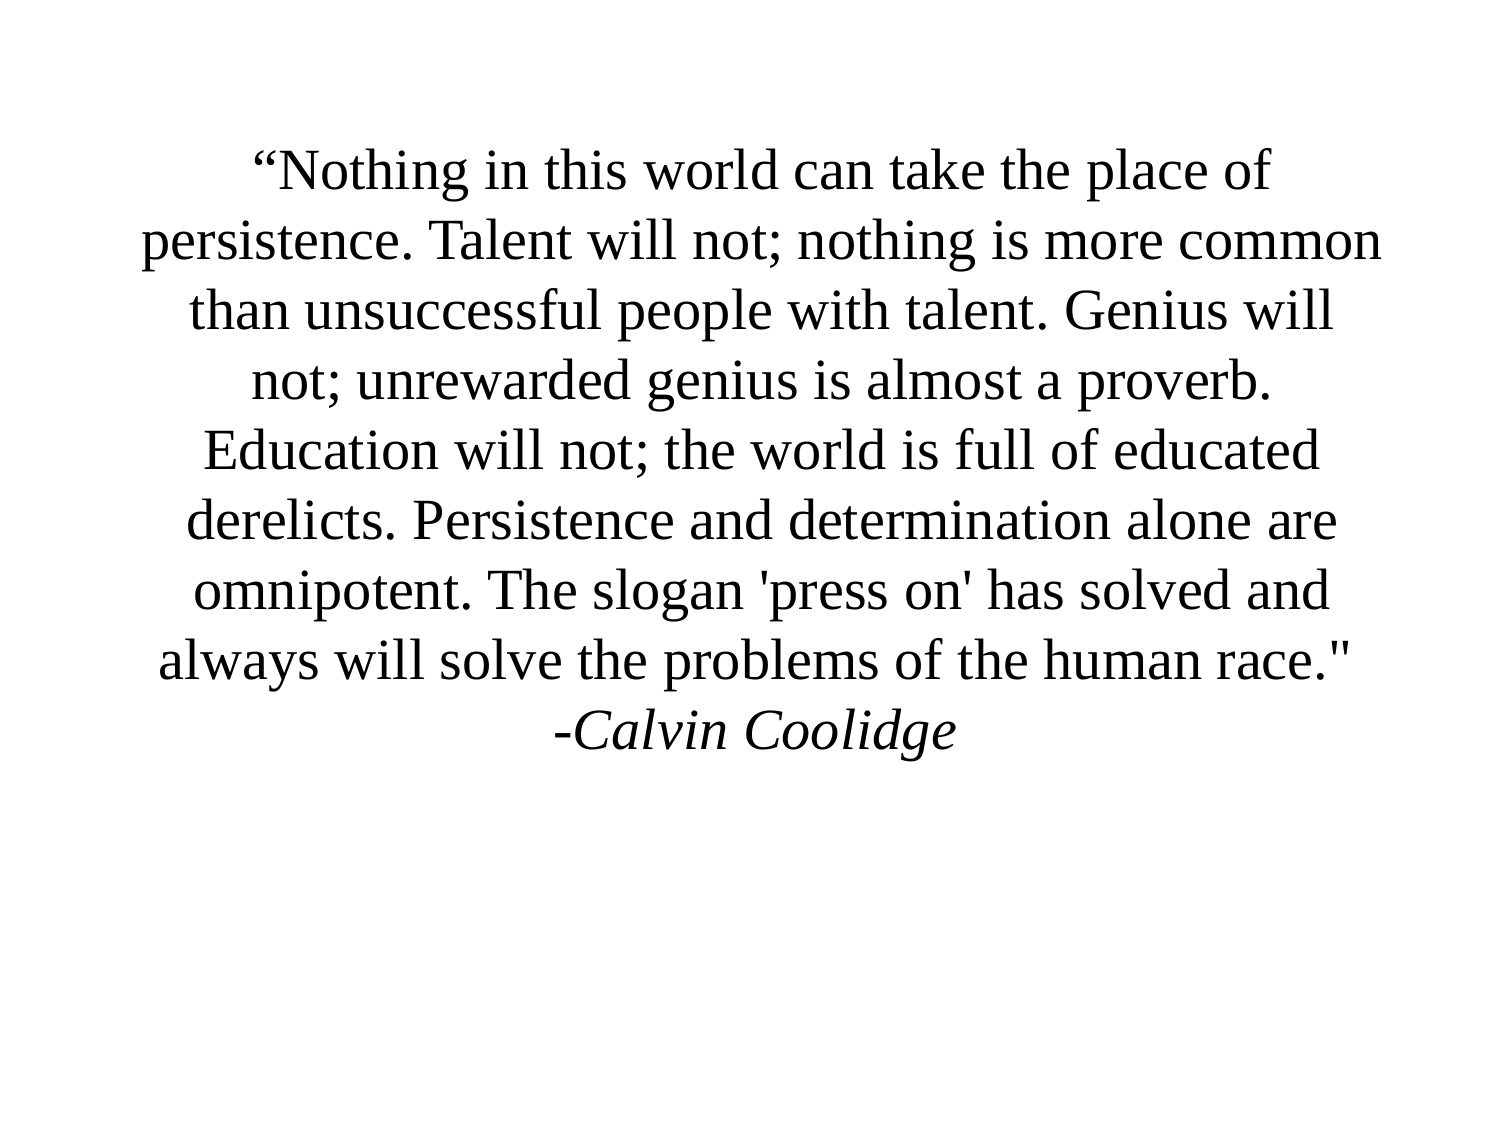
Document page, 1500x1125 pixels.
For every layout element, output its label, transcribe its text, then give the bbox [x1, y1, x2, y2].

title “Nothing in this world can take the place of persistence. Talent will not; nothing is more common than unsuccessful people with talent. Genius will not; unrewarded genius is almost a proverb. Education will not; the world is full of educated derelicts. Persistence and determination alone are omnipotent. The slogan 'press on' has solved and always will solve the problems of the human race." -Calvin Coolidge [125, 462, 1400, 650]
